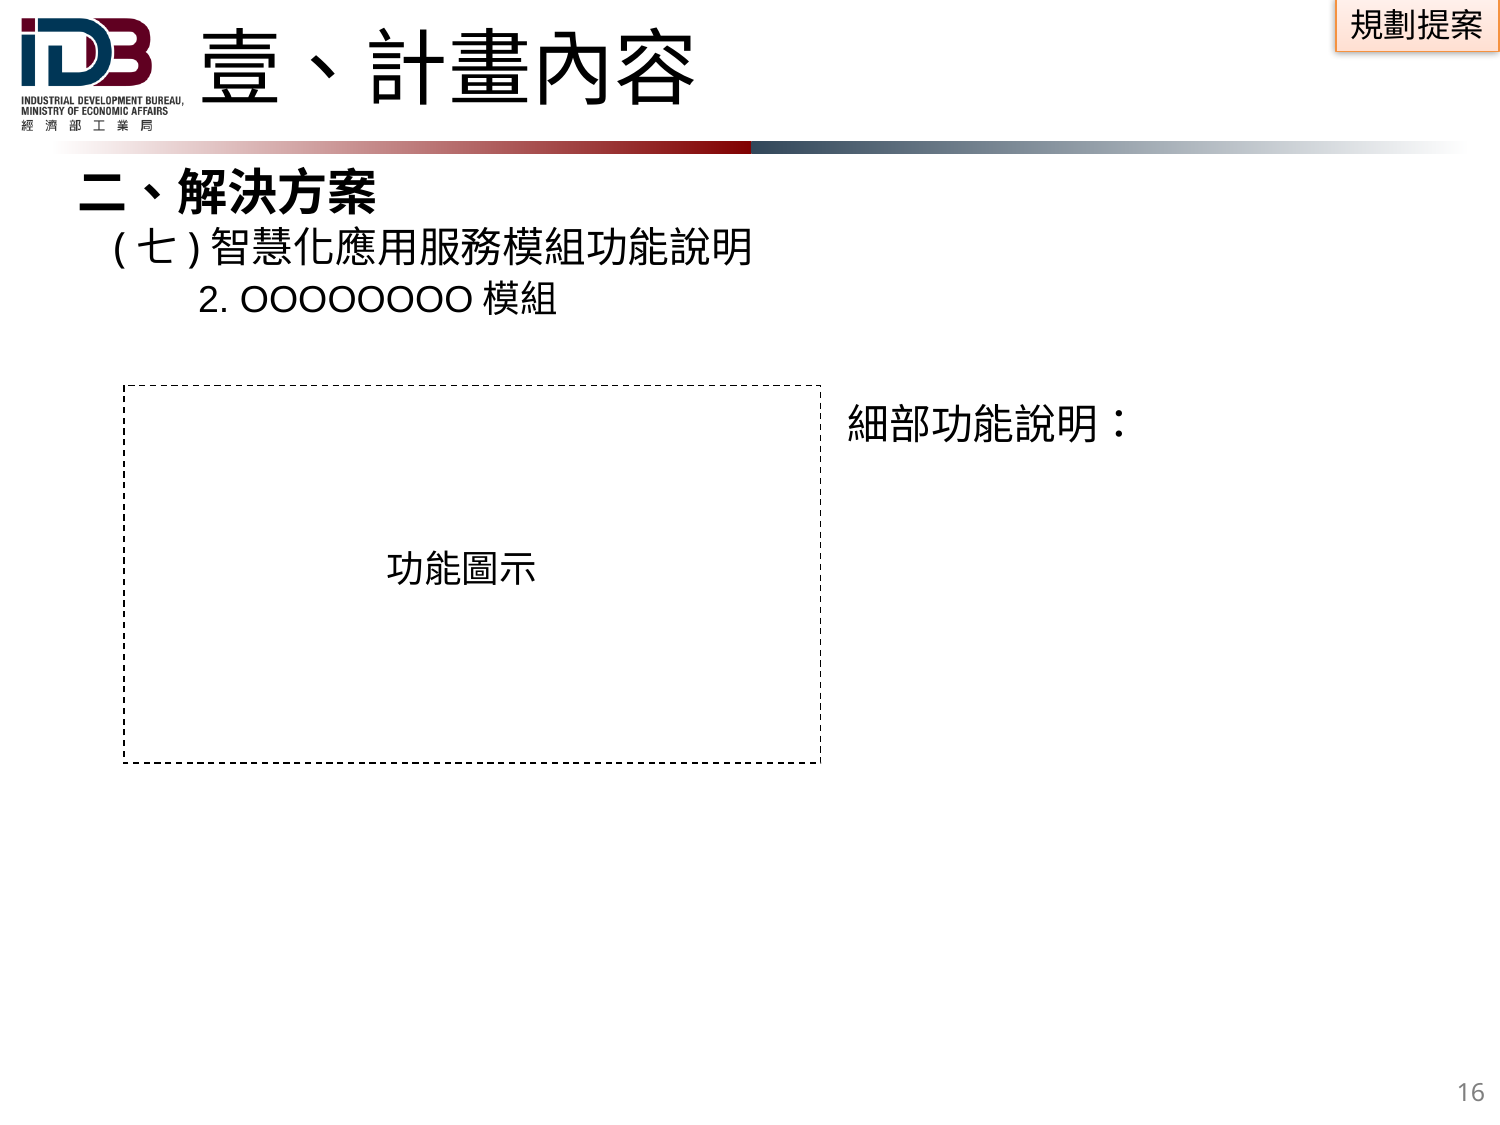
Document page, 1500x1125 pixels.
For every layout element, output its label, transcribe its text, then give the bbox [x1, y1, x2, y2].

text_box 2. OOOOOOOO模組 [183, 267, 1188, 372]
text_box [123, 385, 821, 764]
text_box 二、解決方案 (七)智慧化應用服務模組功能說明 [39, 153, 1044, 279]
text_box 細部功能說明： [832, 390, 1436, 456]
slide_number 15 [1387, 1073, 1500, 1123]
picture [0, 0, 219, 157]
title 壹、計畫內容 [183, 7, 1188, 110]
